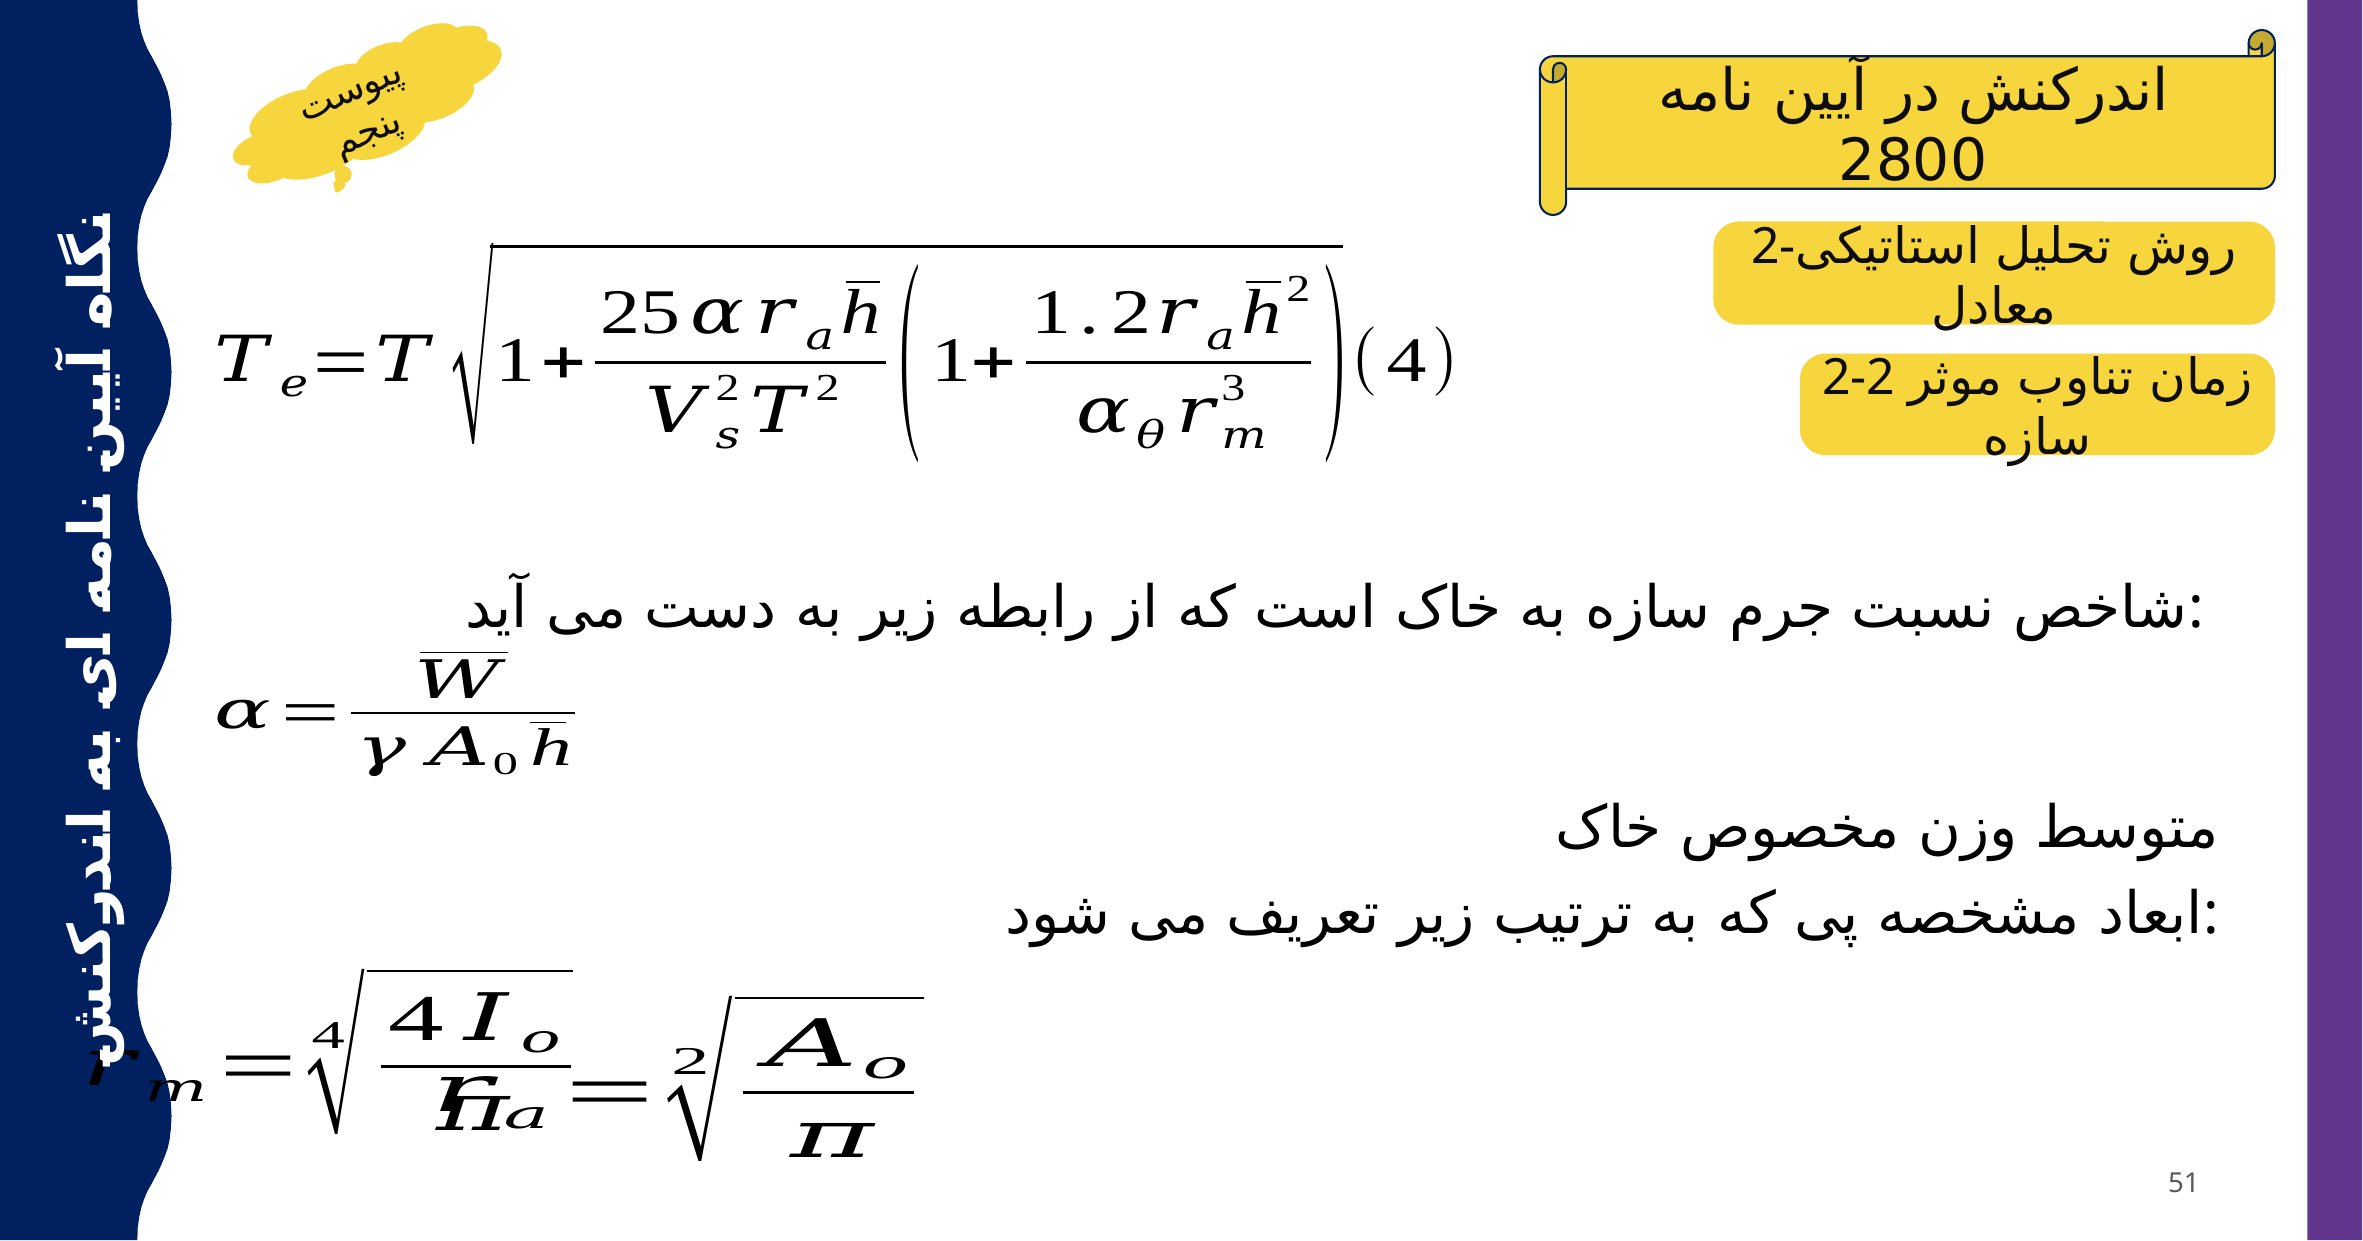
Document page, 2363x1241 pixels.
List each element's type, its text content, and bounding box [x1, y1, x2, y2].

slide_number 51 [1668, 1152, 2215, 1216]
text_box اندرکنش در آیین نامه 2800 [1538, 28, 2276, 216]
text_box پیوست پنجم [235, 22, 503, 194]
text_box 2-روش تحلیل استاتیکی معادل [1712, 220, 2277, 326]
text_box 2-2 زمان تناوب موثر سازه [1798, 352, 2277, 457]
text_box نگاه آیین نامه ای به اندرکنش خاک سازه [9, 141, 235, 1082]
